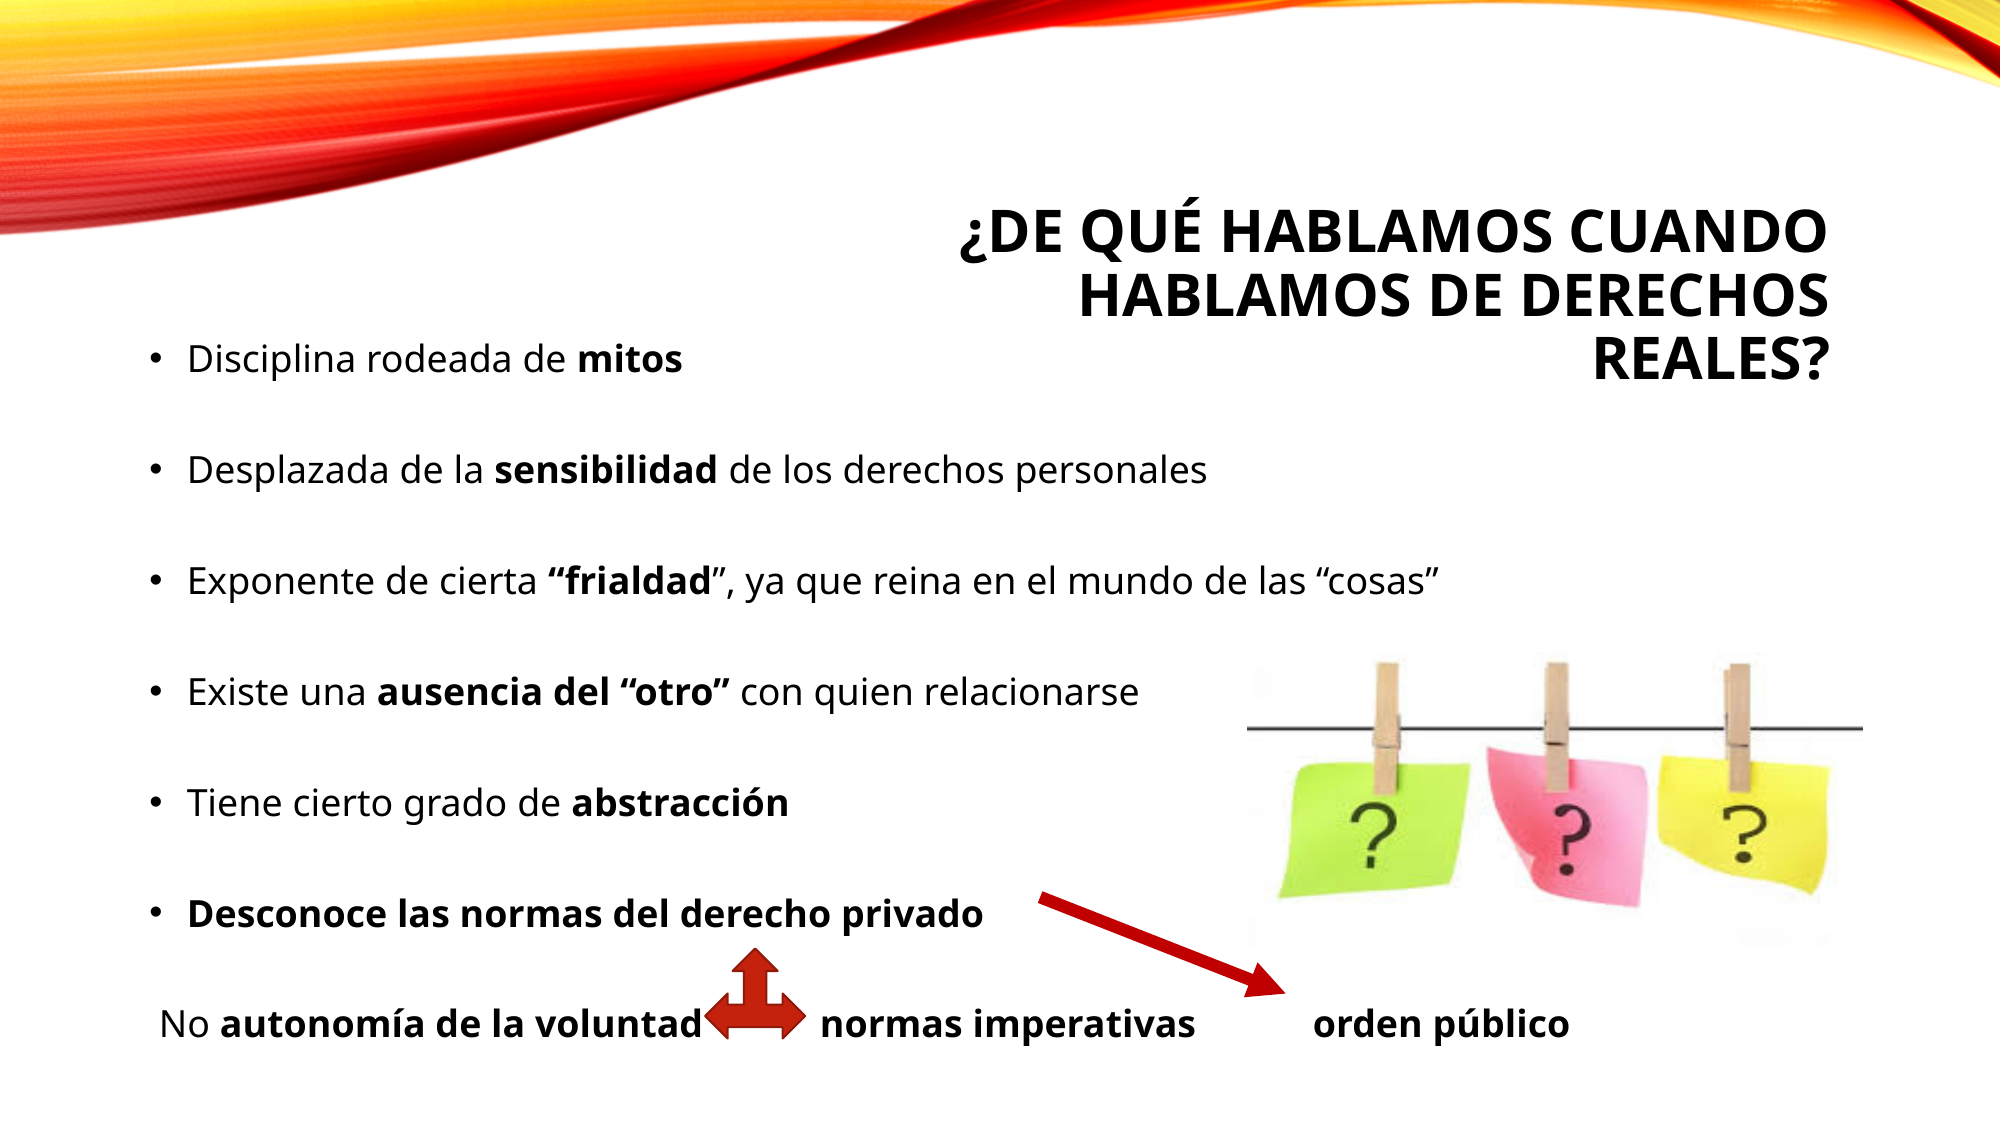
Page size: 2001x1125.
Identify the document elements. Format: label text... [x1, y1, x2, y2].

title ¿de Qué hablamos cuando hablamos de Derechos reales? [895, 191, 1846, 404]
picture [1246, 609, 1863, 946]
picture [0, 0, 2000, 237]
list Disciplina rodeada de mitos Desplazada de la sensibilidad de los derechos personales Exponente de cierta “frialdad”, ya que reina en el mundo de las “cosas” Existe una ausencia del “otro” con quien relacionarse Tiene cierto grado de abstracción Desconoce las normas del derecho privado No autonomía de la voluntad normas imperativas orden público [134, 282, 1809, 1086]
text_box [704, 947, 806, 1040]
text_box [1039, 896, 1286, 994]
